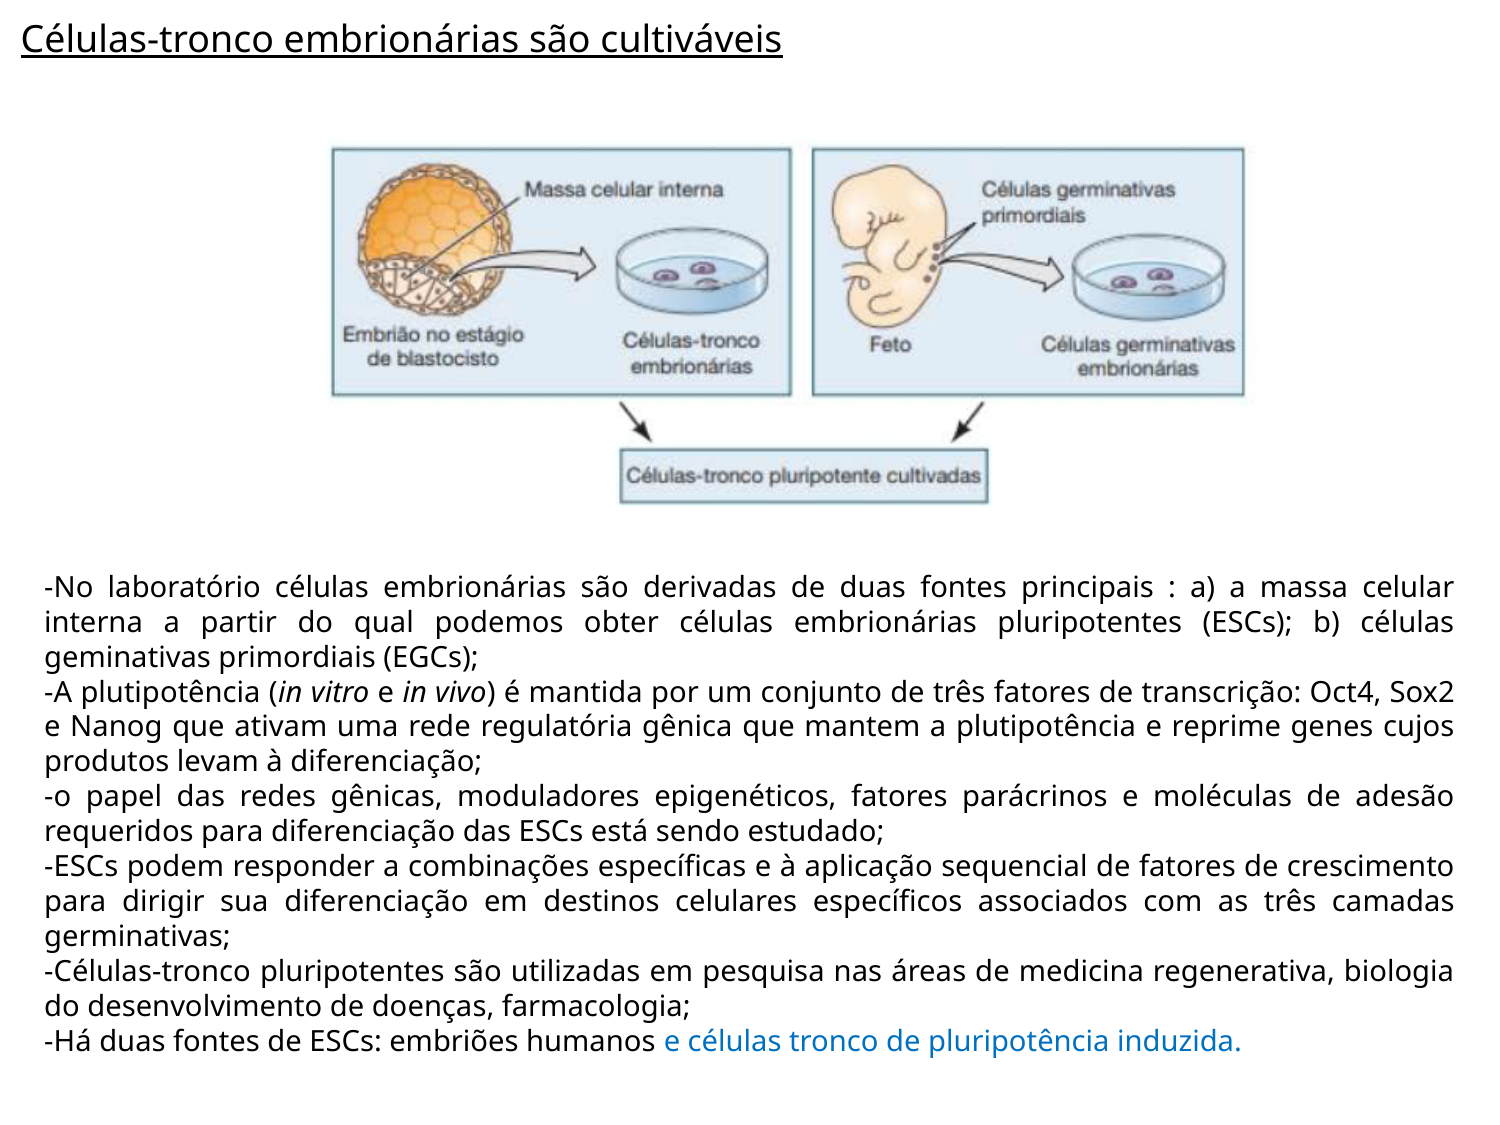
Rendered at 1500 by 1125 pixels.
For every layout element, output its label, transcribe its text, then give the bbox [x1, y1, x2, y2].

picture [324, 138, 1258, 516]
text_box Células-tronco embrionárias são cultiváveis [5, 7, 1447, 67]
text_box -No laboratório células embrionárias são derivadas de duas fontes principais : a) a massa celular interna a partir do qual podemos obter células embrionárias pluripotentes (ESCs); b) células geminativas primordiais (EGCs); -A plutipotência (in vitro e in vivo) é mantida por um conjunto de três fatores de transcrição: Oct4, Sox2 e Nanog que ativam uma rede regulatória gênica que mantem a plutipotência e reprime genes cujos produtos levam à diferenciação; -o papel das redes gênicas, moduladores epigenéticos, fatores parácrinos e moléculas de adesão requeridos para diferenciação das ESCs está sendo estudado; -ESCs podem responder a combinações específicas e à aplicação sequencial de fatores de crescimento para dirigir sua diferenciação em destinos celulares específicos associados com as três camadas germinativas; -Células-tronco pluripotentes são utilizadas em pesquisa nas áreas de medicina regenerativa, biologia do desenvolvimento de doenças, farmacologia; -Há duas fontes de ESCs: embriões humanos e células tronco de pluripotência induzida. [29, 560, 1471, 1100]
